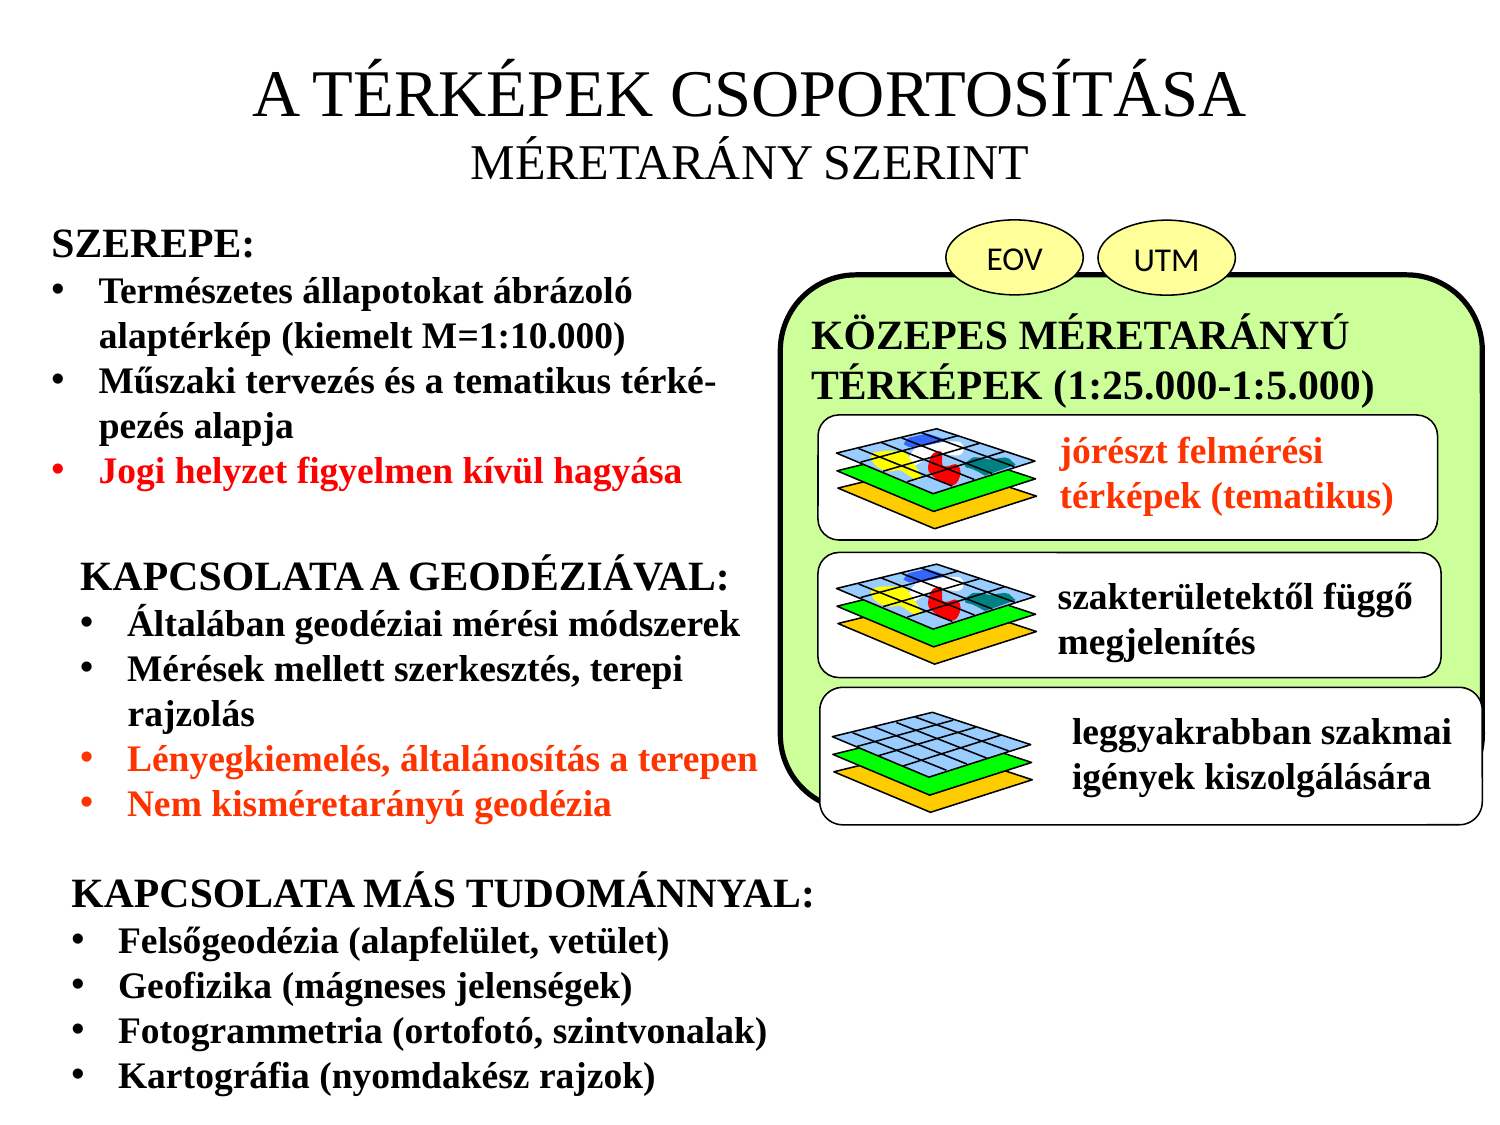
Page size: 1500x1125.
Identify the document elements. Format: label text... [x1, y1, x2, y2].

text_box KAPCSOLATA MÁS TUDOMÁNNYAL: Felsőgeodézia (alapfelület, vetület) Geofizika (mágneses jelenségek) Fotogrammetria (ortofotó, szintvonalak) Kartográfia (nyomdakész rajzok) [56, 858, 831, 1104]
text_box SZEREPE: Természetes állapotokat ábrázoló alaptérkép (kiemelt M=1:10.000) Műszaki tervezés és a tematikus térké- pezés alapja Jogi helyzet figyelmen kívül hagyása [36, 208, 733, 499]
text_box A TÉRKÉPEK CSOPORTOSÍTÁSA MÉRETARÁNY SZERINT [0, 42, 1500, 198]
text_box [780, 219, 1483, 826]
text_box KAPCSOLATA A GEODÉZIÁVAL: Általában geodéziai mérési módszerek Mérések mellett szerkesztés, terepi rajzolás Lényegkiemelés, általánosítás a terepen Nem kisméretarányú geodézia [65, 541, 774, 832]
